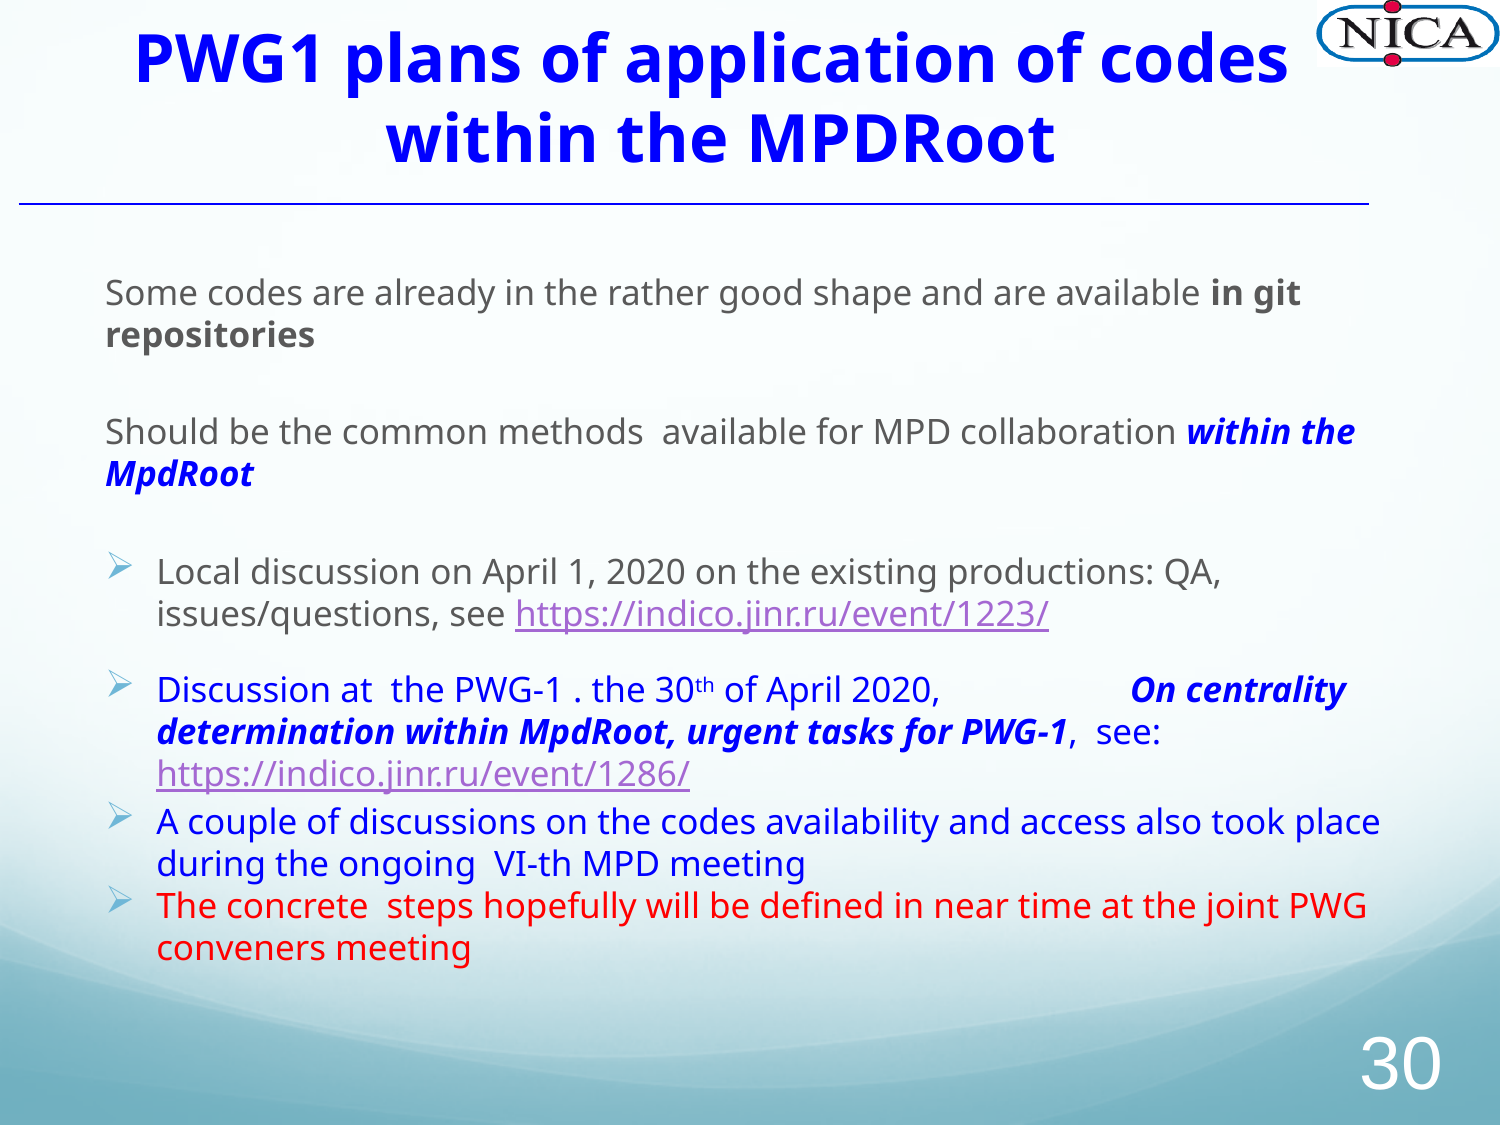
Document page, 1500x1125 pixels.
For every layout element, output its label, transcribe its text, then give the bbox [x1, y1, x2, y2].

slide_number 30 [1295, 1029, 1459, 1090]
list Some codes are already in the rather good shape and are available in git repositories Should be the common methods available for MPD collaboration within the MpdRoot Local discussion on April 1, 2020 on the existing productions: QA, issues/questions, see https://indico.jinr.ru/event/1223/ Discussion at the PWG-1 . the 30th of April 2020, On centrality determination within MpdRoot, urgent tasks for PWG-1, see: https://indico.jinr.ru/event/1286/ A couple of discussions on the codes availability and access also took place during the ongoing VI-th MPD meeting The concrete steps hopefully will be defined in near time at the joint PWG conveners meeting [90, 262, 1467, 975]
title PWG1 plans of application of codes within the MPDRoot [0, 18, 1443, 298]
picture [1316, 0, 1500, 68]
